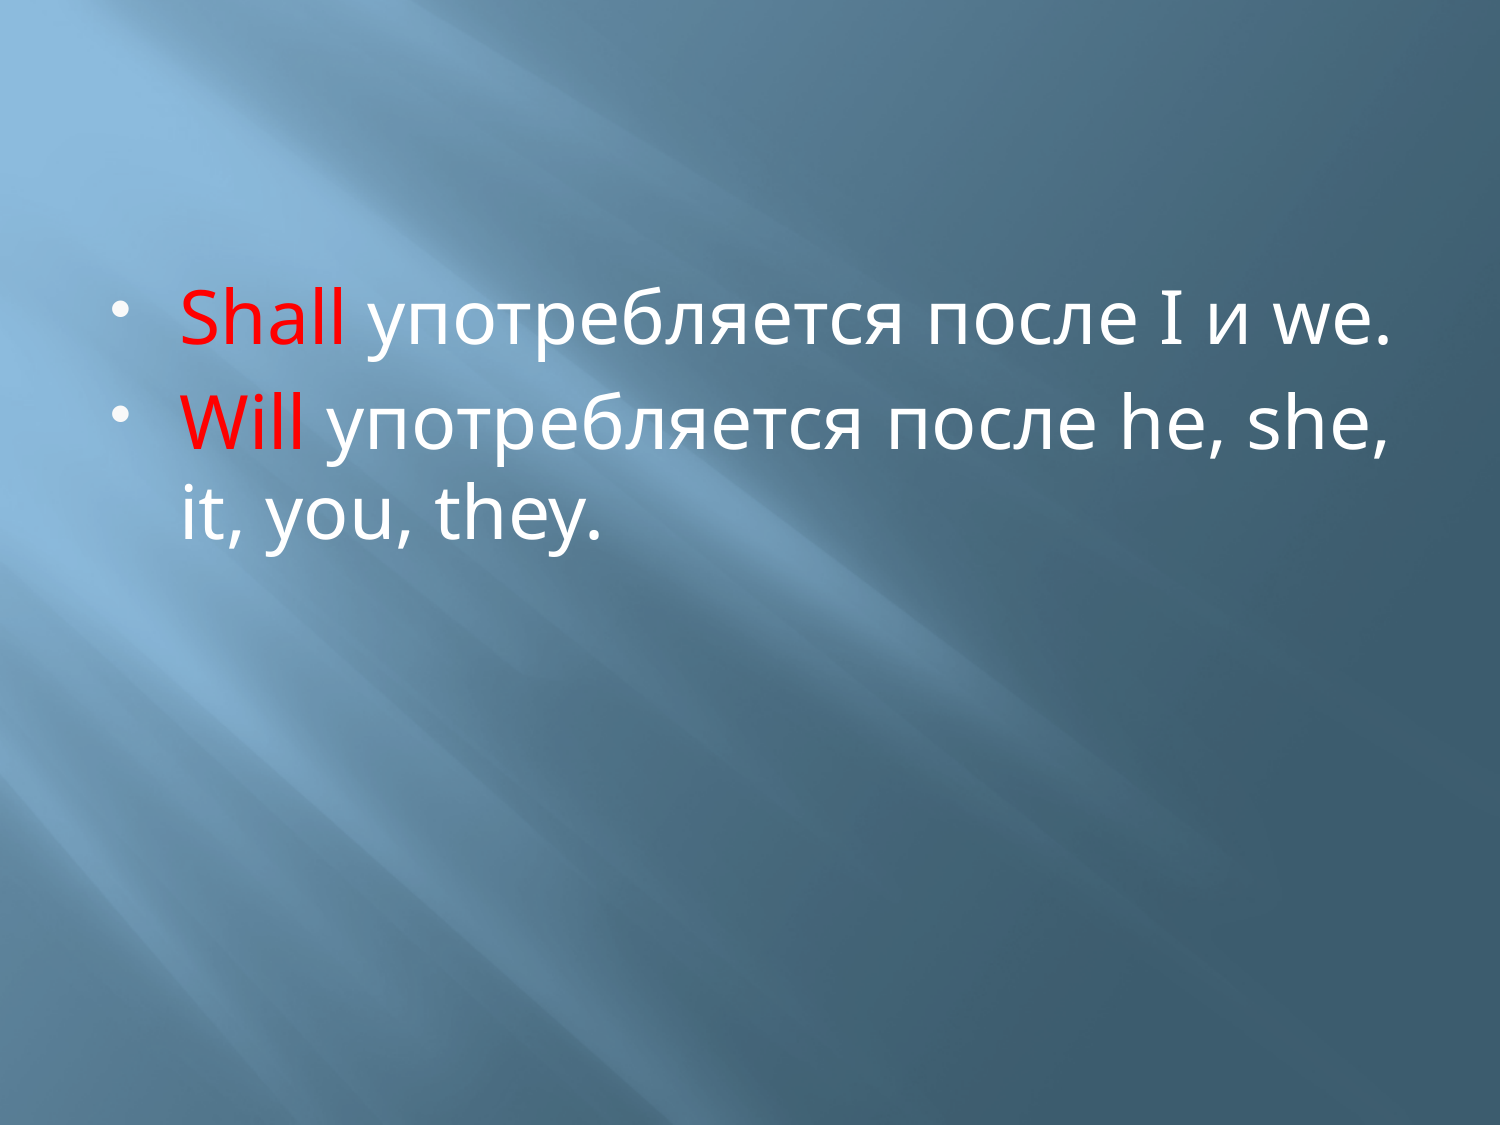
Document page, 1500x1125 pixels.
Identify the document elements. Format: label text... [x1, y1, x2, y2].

list Shall употребляется после I и we. Will употребляется после he, she, it, you, they. [75, 262, 1425, 1035]
